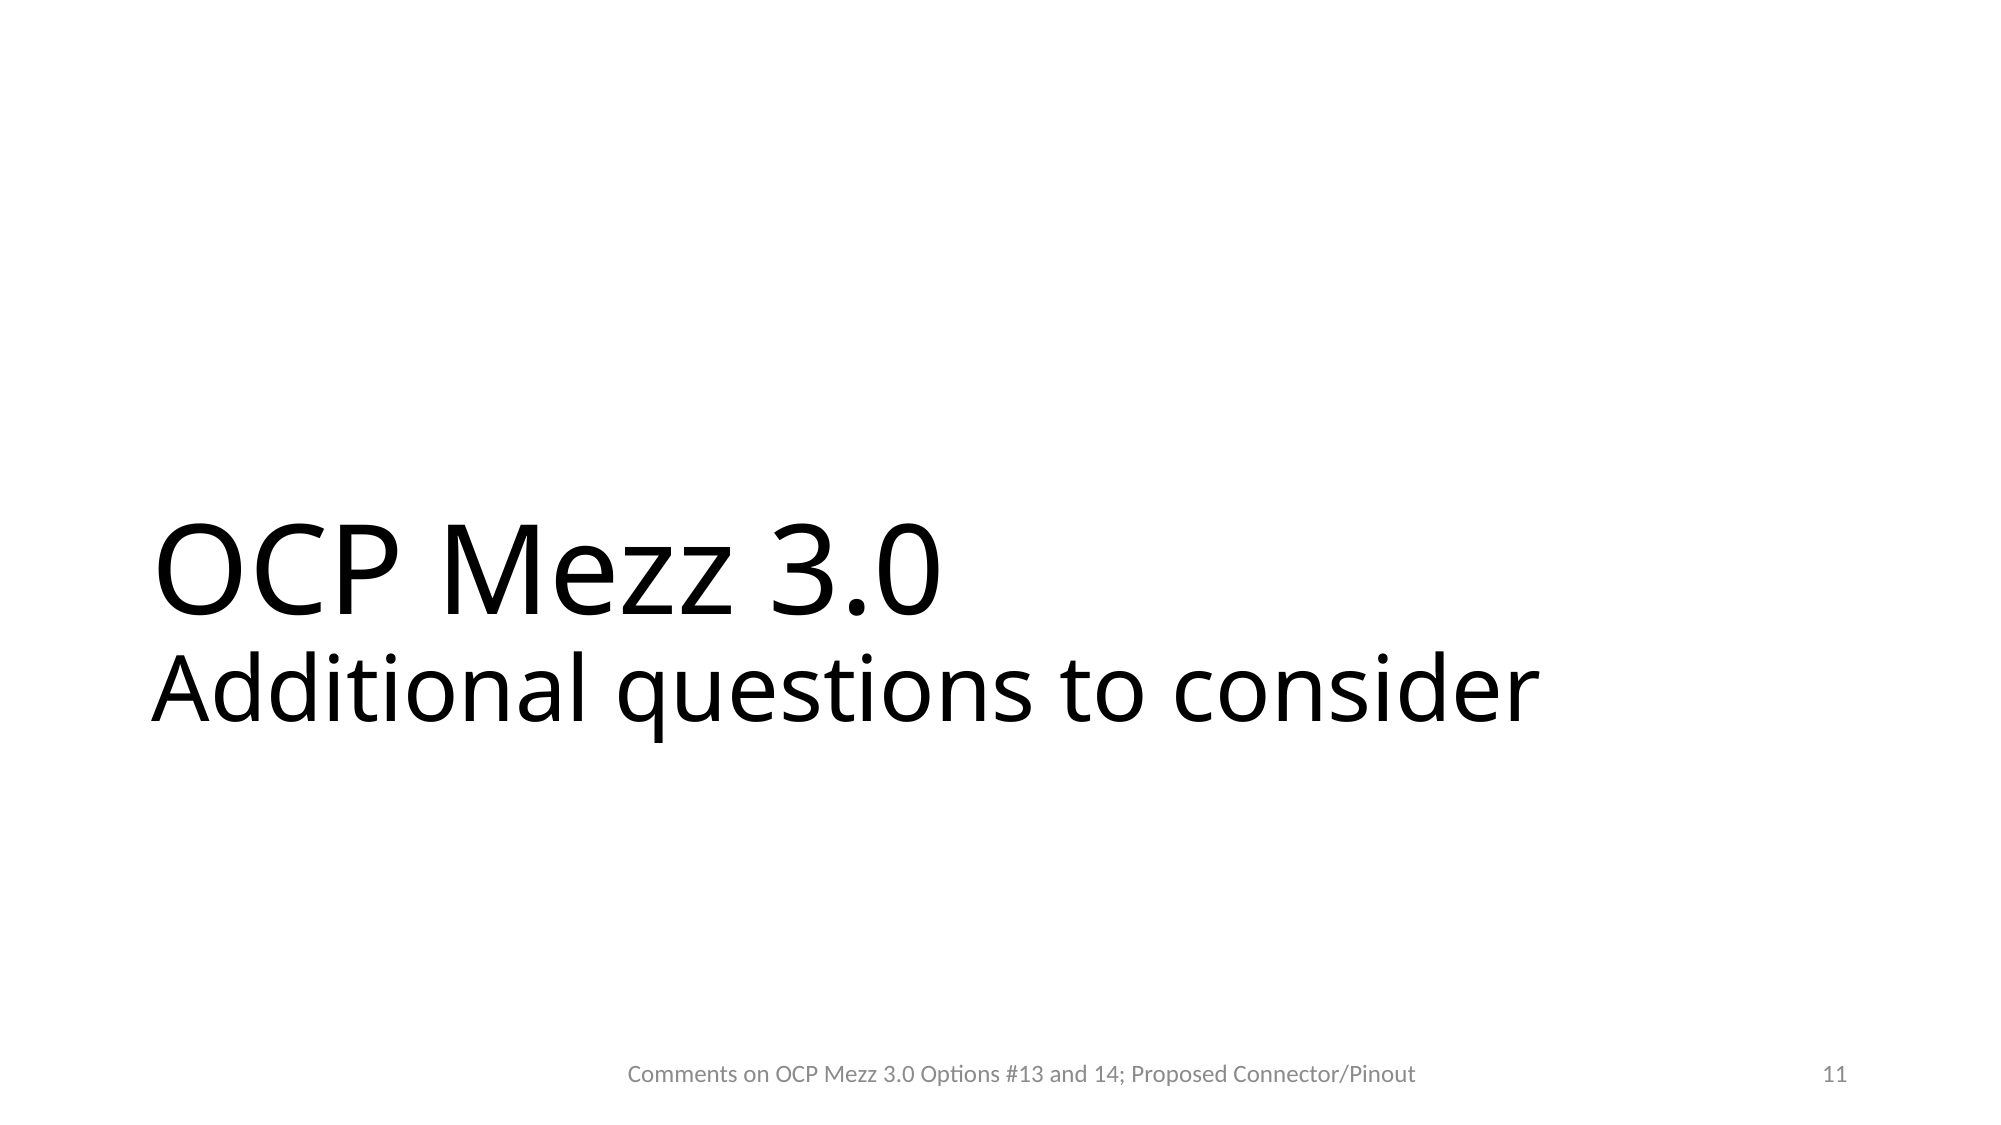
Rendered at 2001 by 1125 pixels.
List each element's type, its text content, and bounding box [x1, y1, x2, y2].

title OCP Mezz 3.0 Additional questions to consider [136, 280, 1862, 749]
footer Comments on OCP Mezz 3.0 Options #13 and 14; Proposed Connector/Pinout [482, 1042, 1564, 1103]
slide_number 11 [1740, 1042, 1863, 1103]
